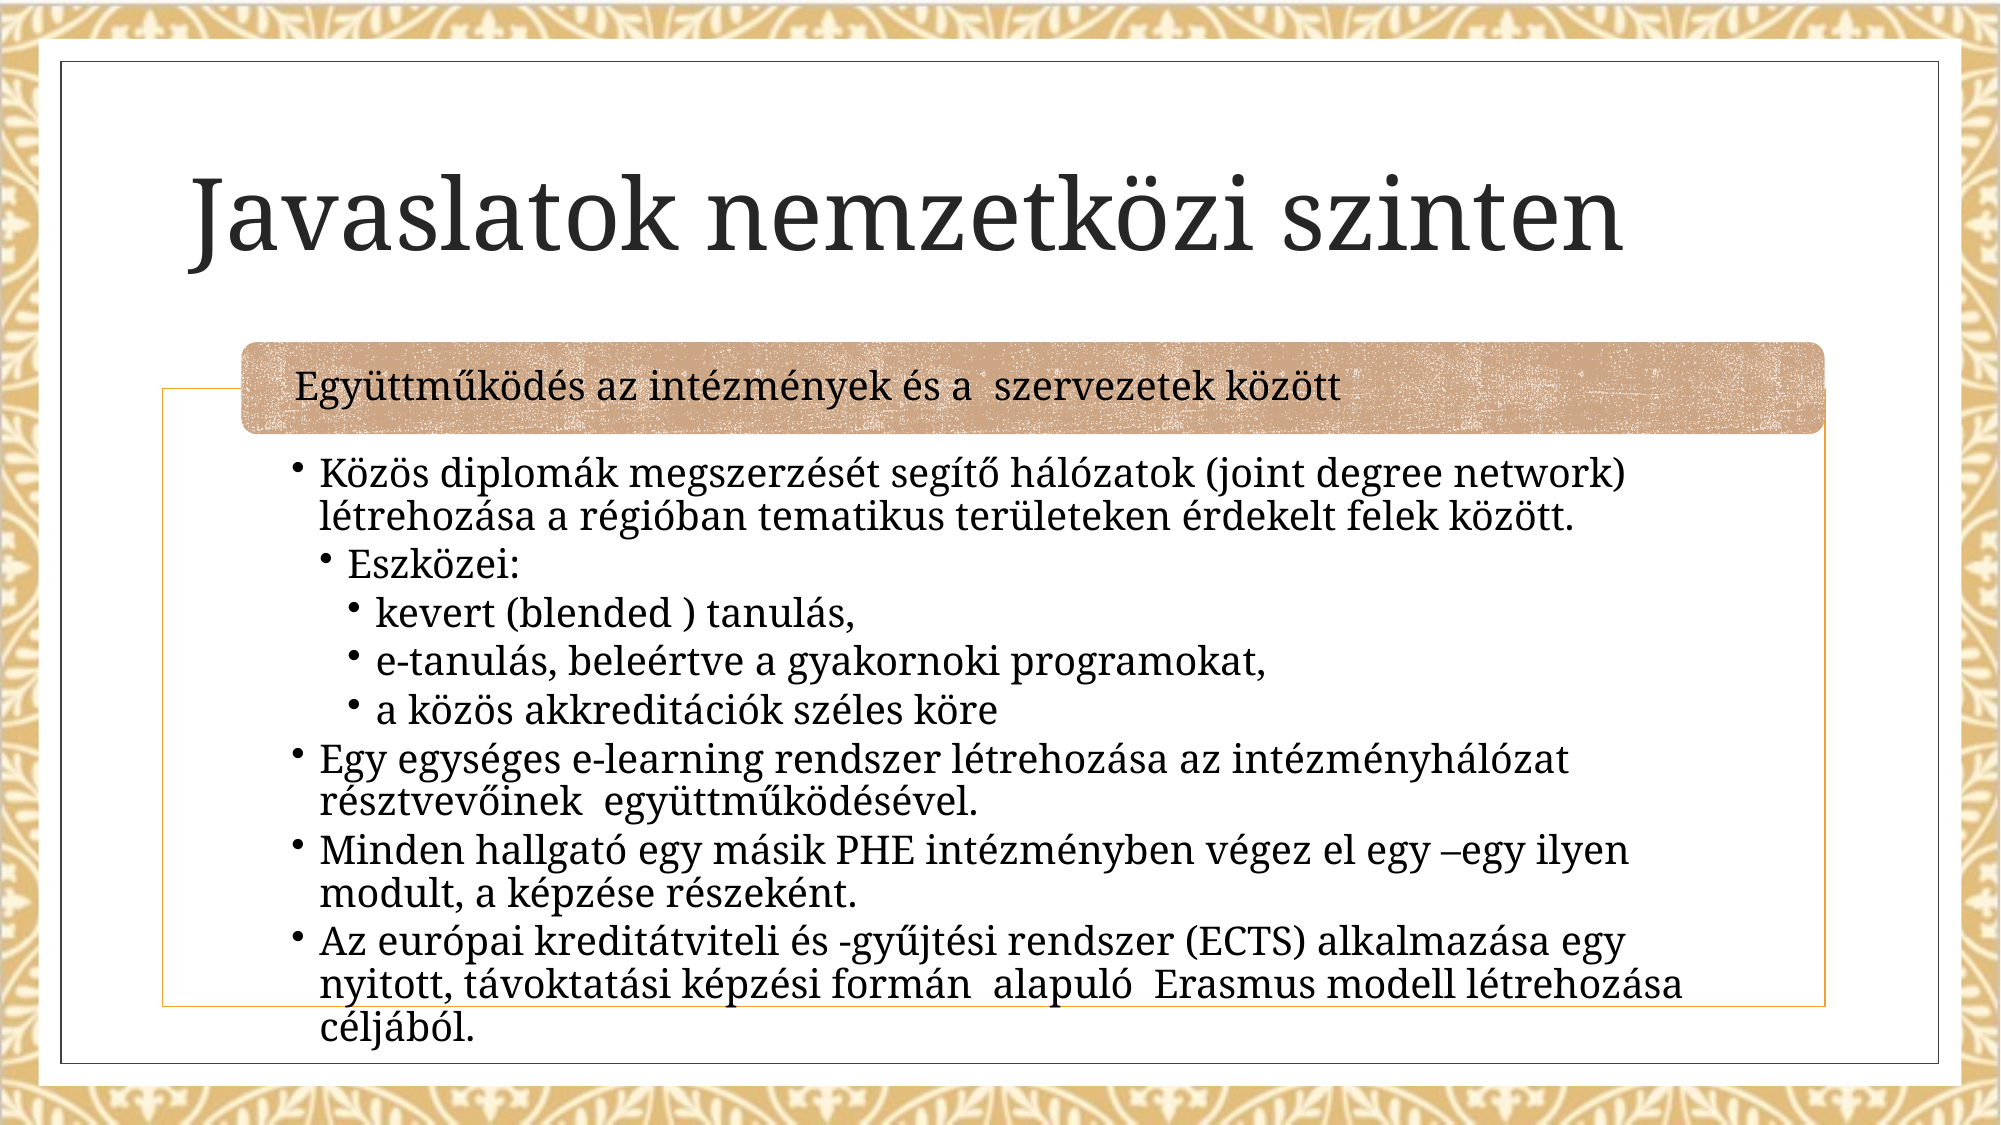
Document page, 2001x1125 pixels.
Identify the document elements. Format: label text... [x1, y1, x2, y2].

picture [0, 0, 2001, 1125]
title Javaslatok nemzetközi szinten [174, 105, 1825, 329]
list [168, 331, 1824, 1018]
